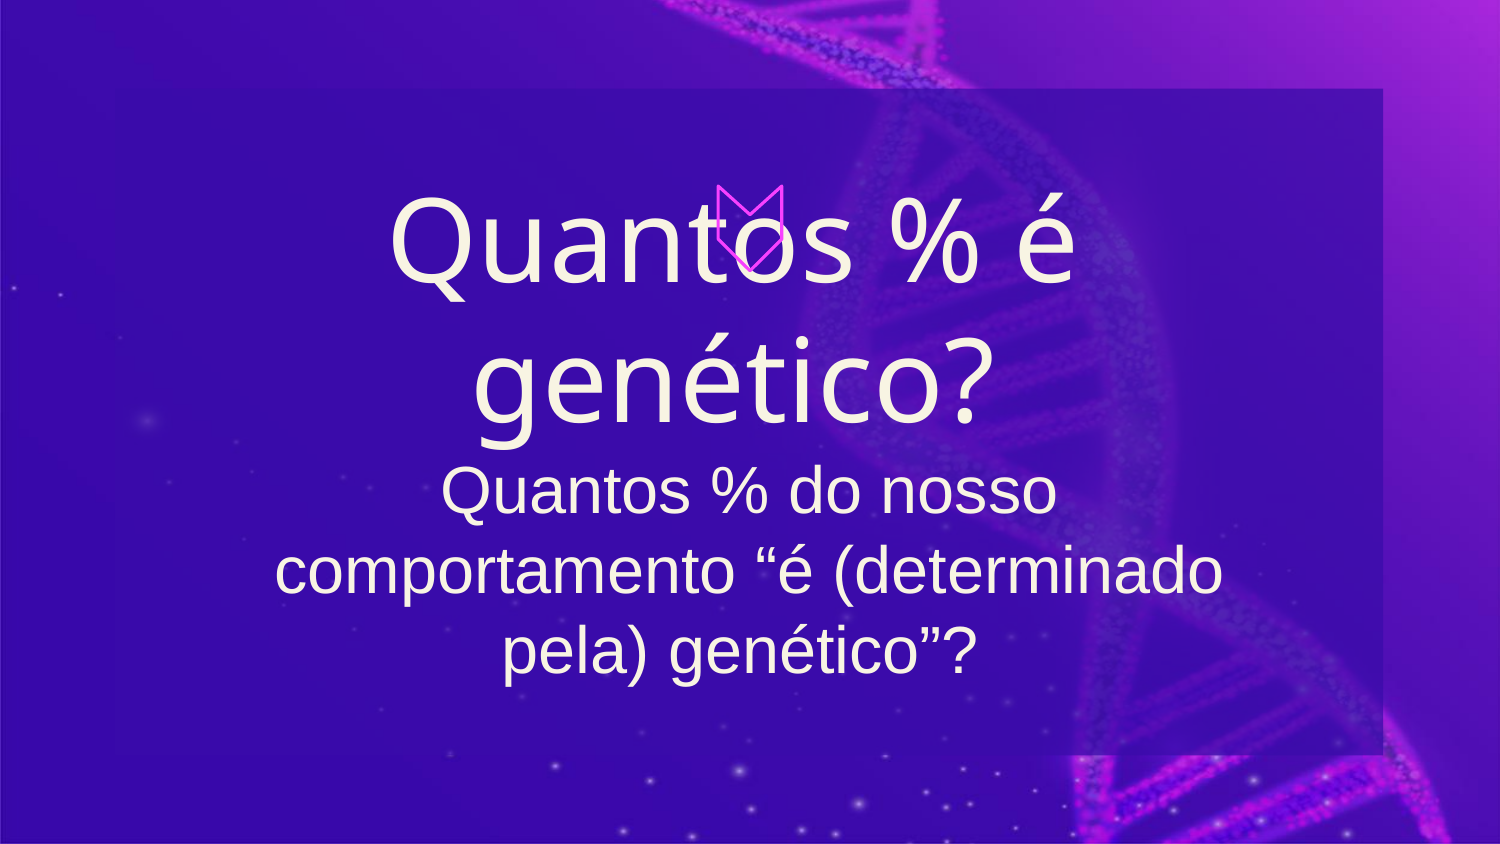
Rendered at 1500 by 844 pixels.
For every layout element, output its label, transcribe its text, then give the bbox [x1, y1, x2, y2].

text_box [718, 186, 782, 271]
title Quantos % é genético? [144, 306, 1322, 446]
subtitle Quantos % do nosso comportamento “é (determinado pela) genético”? [225, 446, 1275, 540]
picture [0, 0, 1500, 844]
